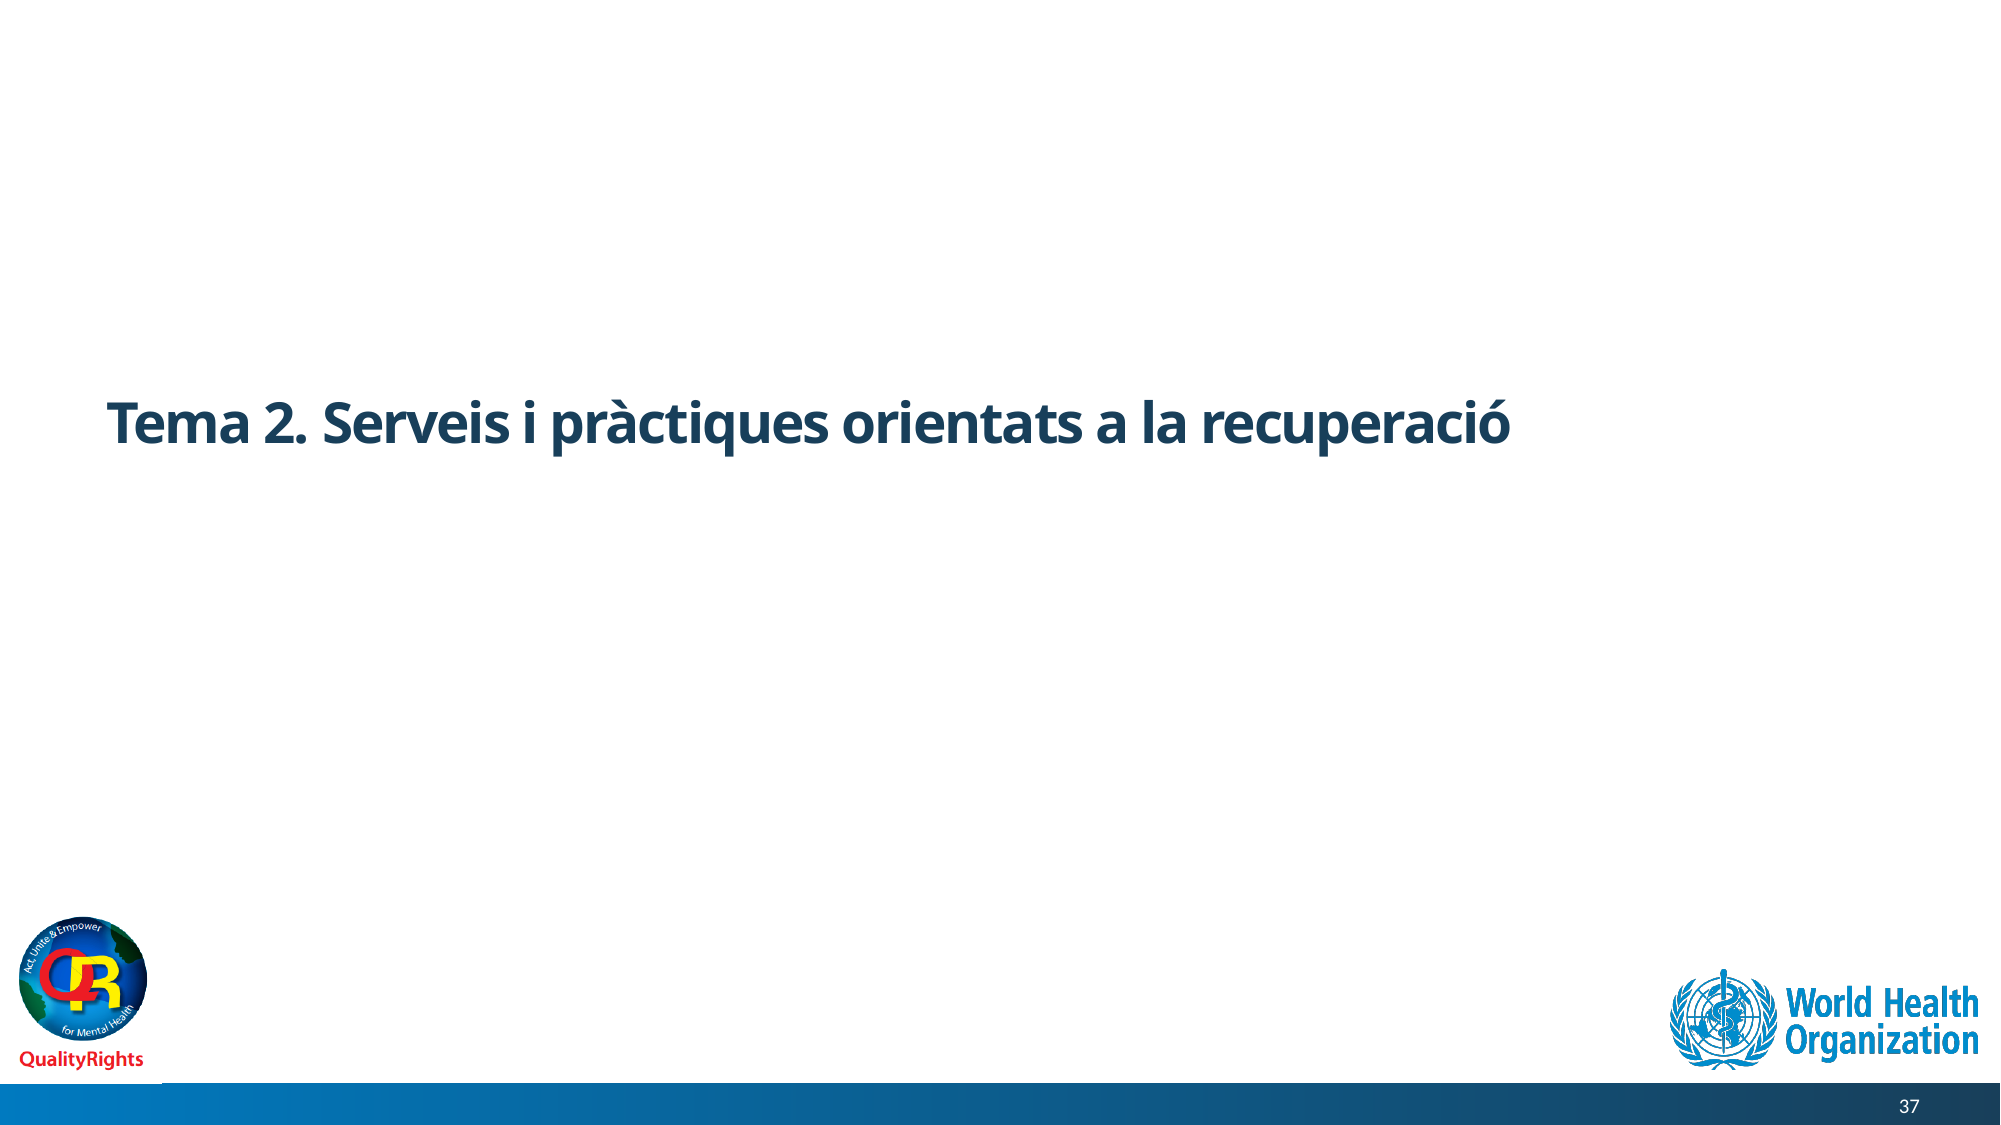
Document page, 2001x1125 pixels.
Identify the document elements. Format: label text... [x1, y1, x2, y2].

picture [1670, 1030, 1715, 1070]
picture [1711, 1031, 1722, 1038]
picture [1706, 1038, 1722, 1046]
picture [1716, 1064, 1731, 1070]
picture [1727, 980, 1742, 987]
picture [1738, 1019, 1744, 1030]
picture [1744, 1003, 1751, 1016]
picture [1704, 1004, 1712, 1015]
picture [1692, 1031, 1700, 1042]
picture [1725, 1042, 1747, 1054]
picture [1742, 1019, 1751, 1034]
picture [1958, 1000, 1962, 1012]
picture [1747, 1019, 1758, 1041]
picture [1758, 1004, 1765, 1035]
picture [1701, 979, 1721, 992]
picture [1747, 992, 1758, 1016]
picture [1670, 969, 1721, 1047]
picture [1698, 1047, 1750, 1060]
picture [1727, 969, 1978, 1070]
picture [1689, 993, 1706, 1016]
picture [1701, 1042, 1722, 1054]
picture [0, 899, 162, 1084]
picture [1711, 995, 1721, 1004]
title Tema 2. Serveis i pràctiques orientats a la recuperació [92, 379, 1920, 464]
picture [1704, 1019, 1711, 1031]
